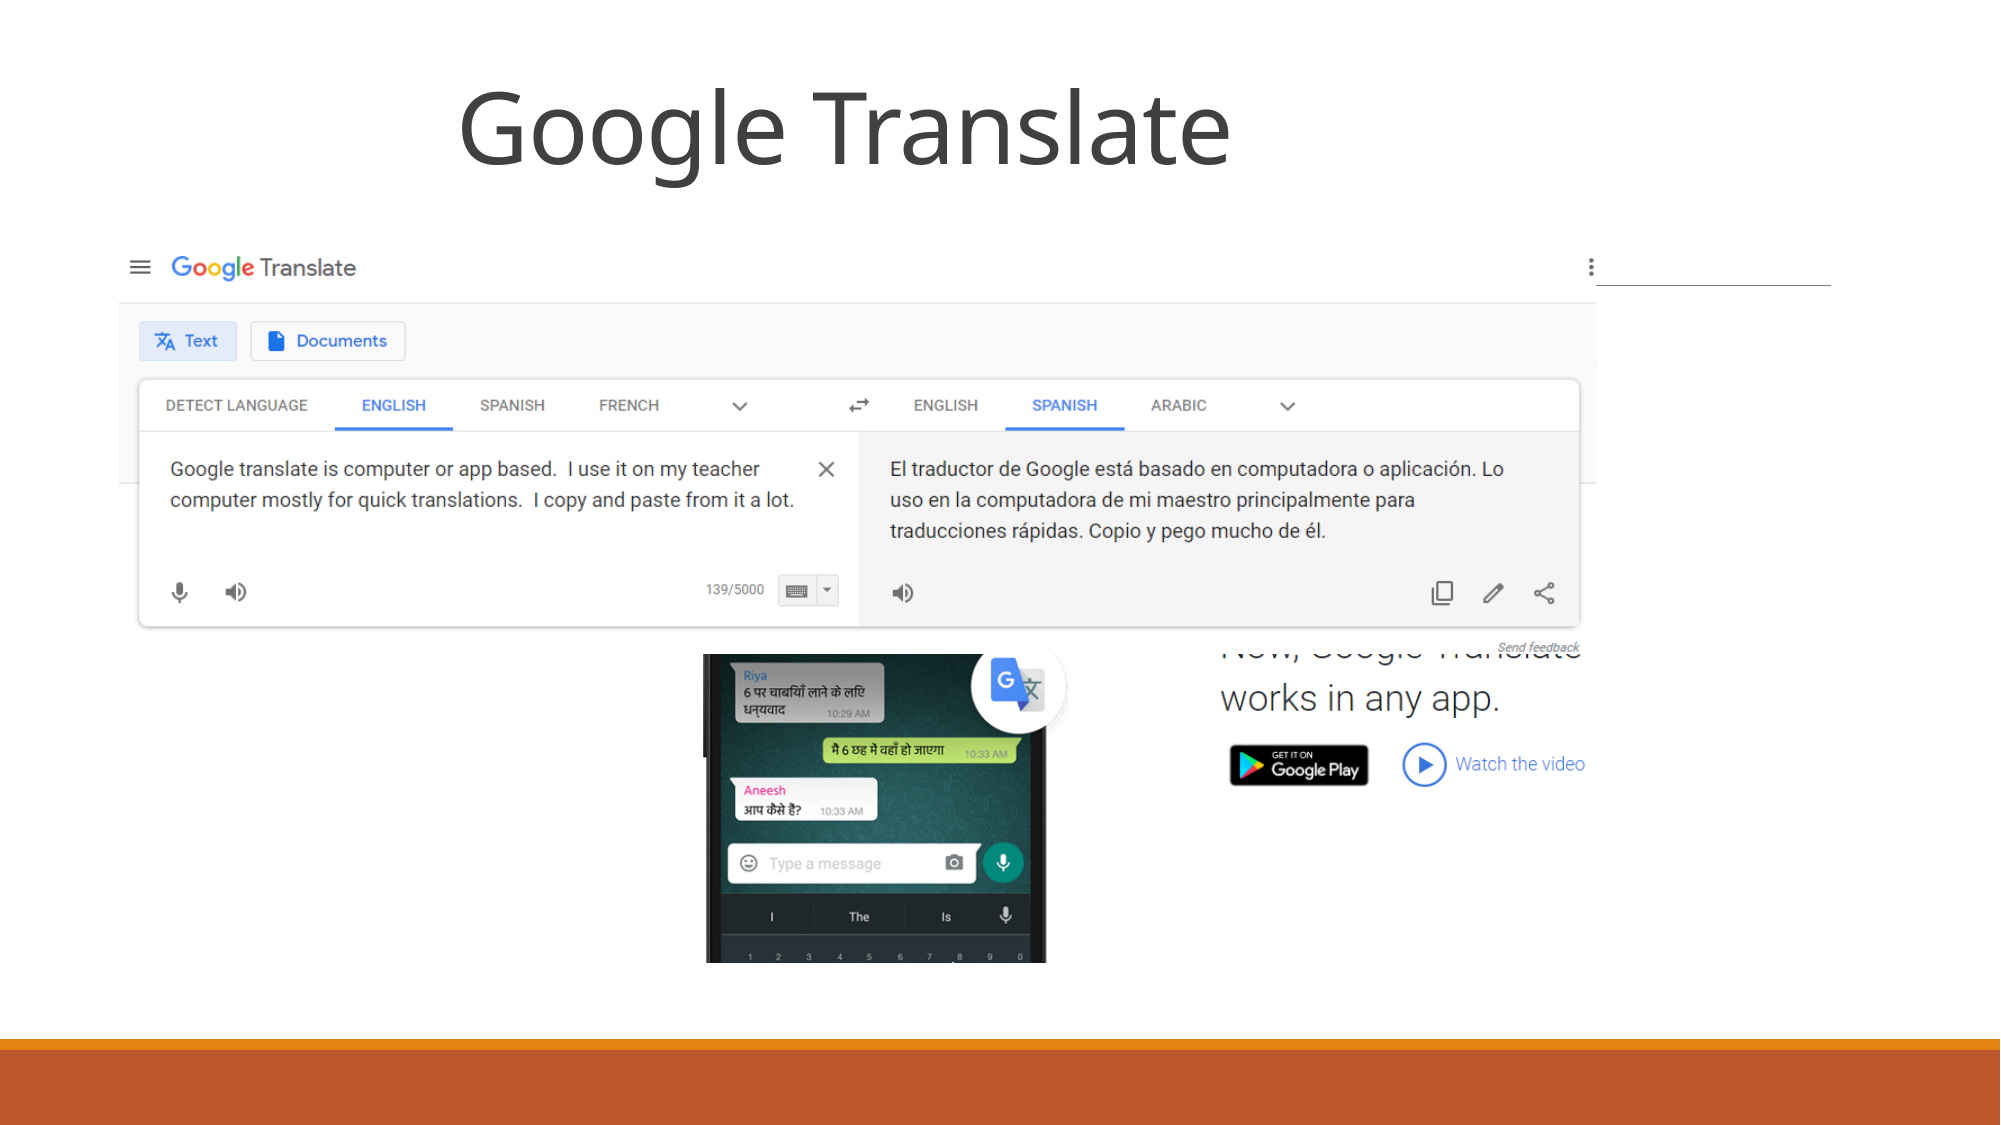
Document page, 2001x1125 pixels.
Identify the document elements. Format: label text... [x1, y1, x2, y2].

title Google Translate [165, 12, 1525, 193]
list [412, 661, 1598, 964]
picture [119, 244, 1596, 655]
